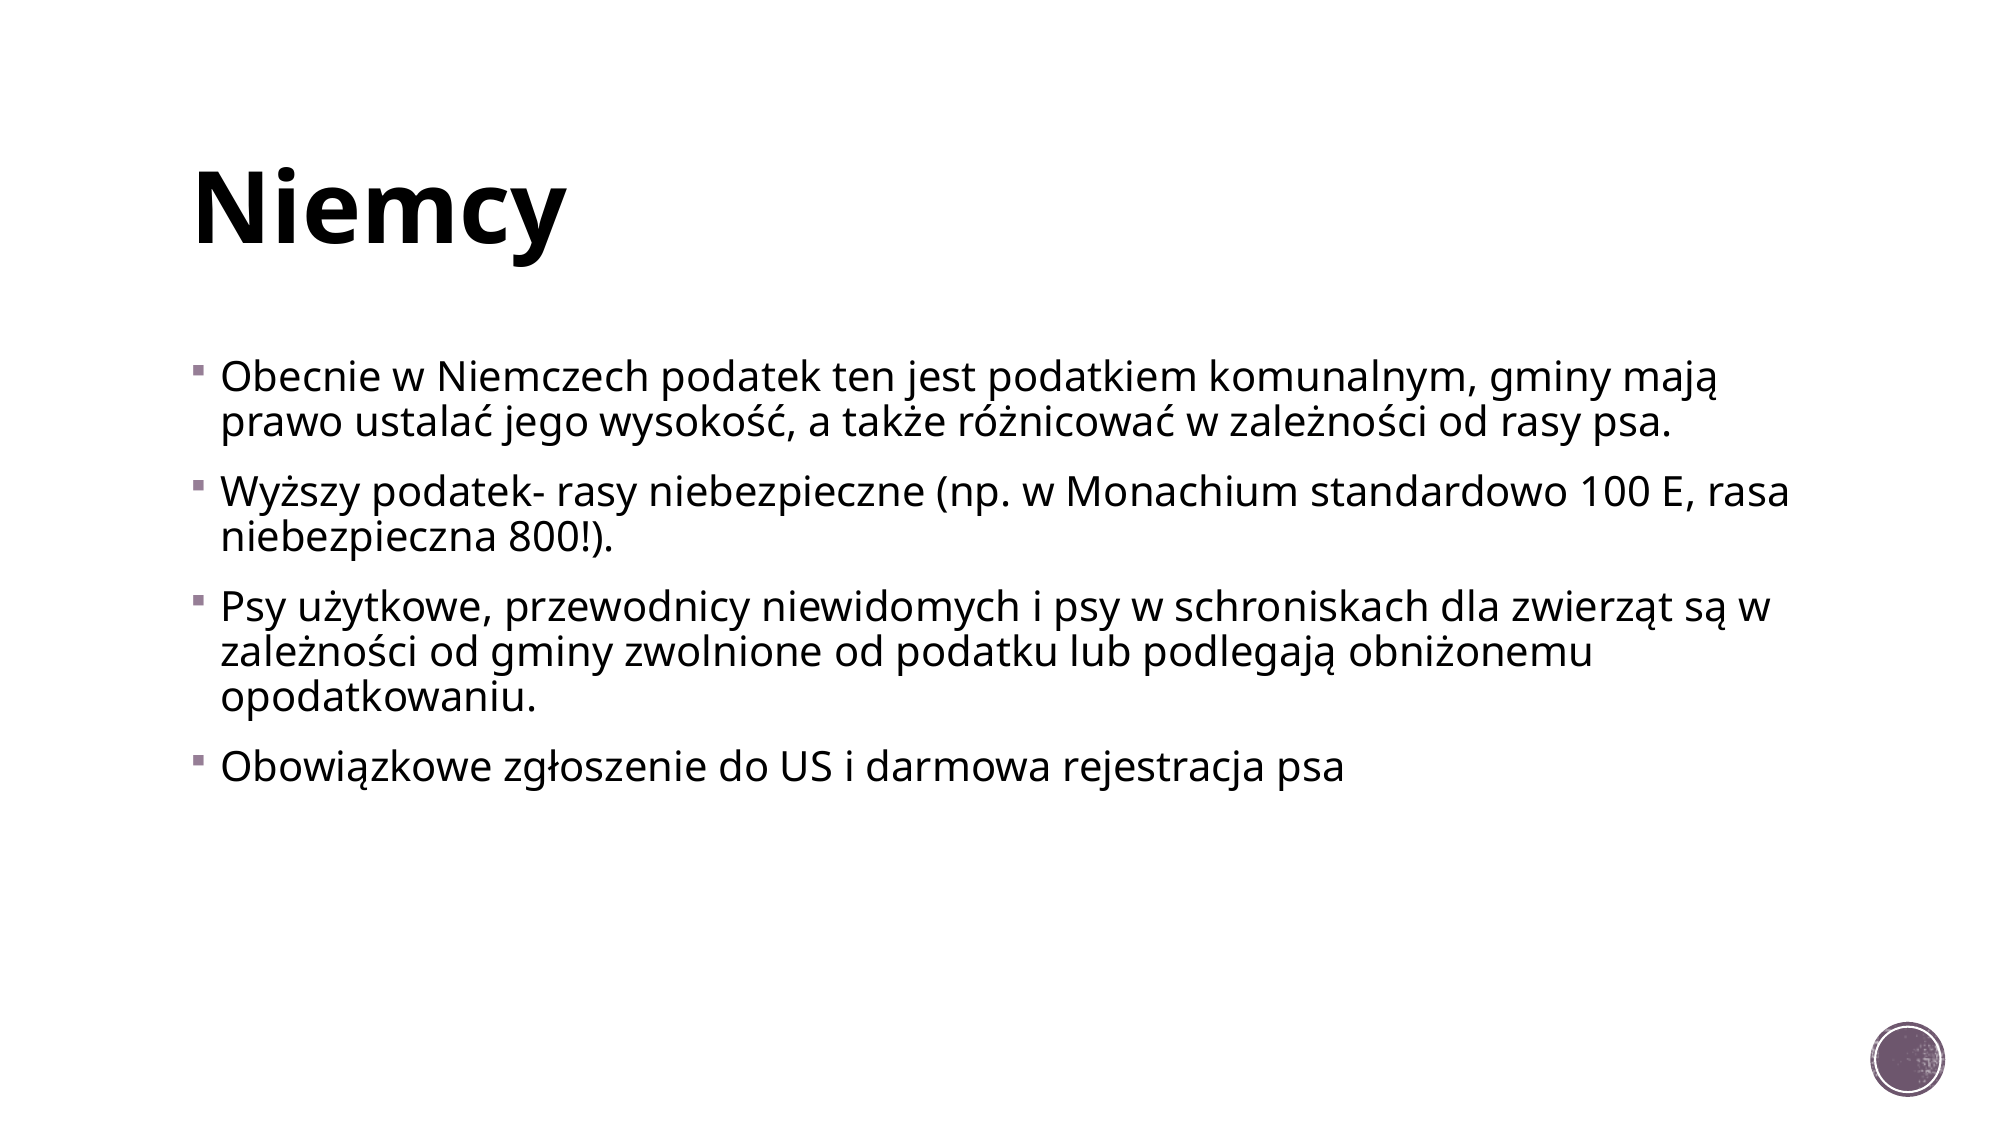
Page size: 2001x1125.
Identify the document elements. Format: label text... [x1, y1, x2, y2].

list Obecnie w Niemczech podatek ten jest podatkiem komunalnym, gminy mają prawo ustalać jego wysokość, a także różnicować w zależności od rasy psa. Wyższy podatek- rasy niebezpieczne (np. w Monachium standardowo 100 E, rasa niebezpieczna 800!). Psy użytkowe, przewodnicy niewidomych i psy w schroniskach dla zwierząt są w zależności od gminy zwolnione od podatku lub podlegają obniżonemu opodatkowaniu. Obowiązkowe zgłoszenie do US i darmowa rejestracja psa [175, 348, 1826, 1013]
title Niemcy [175, 79, 1826, 344]
